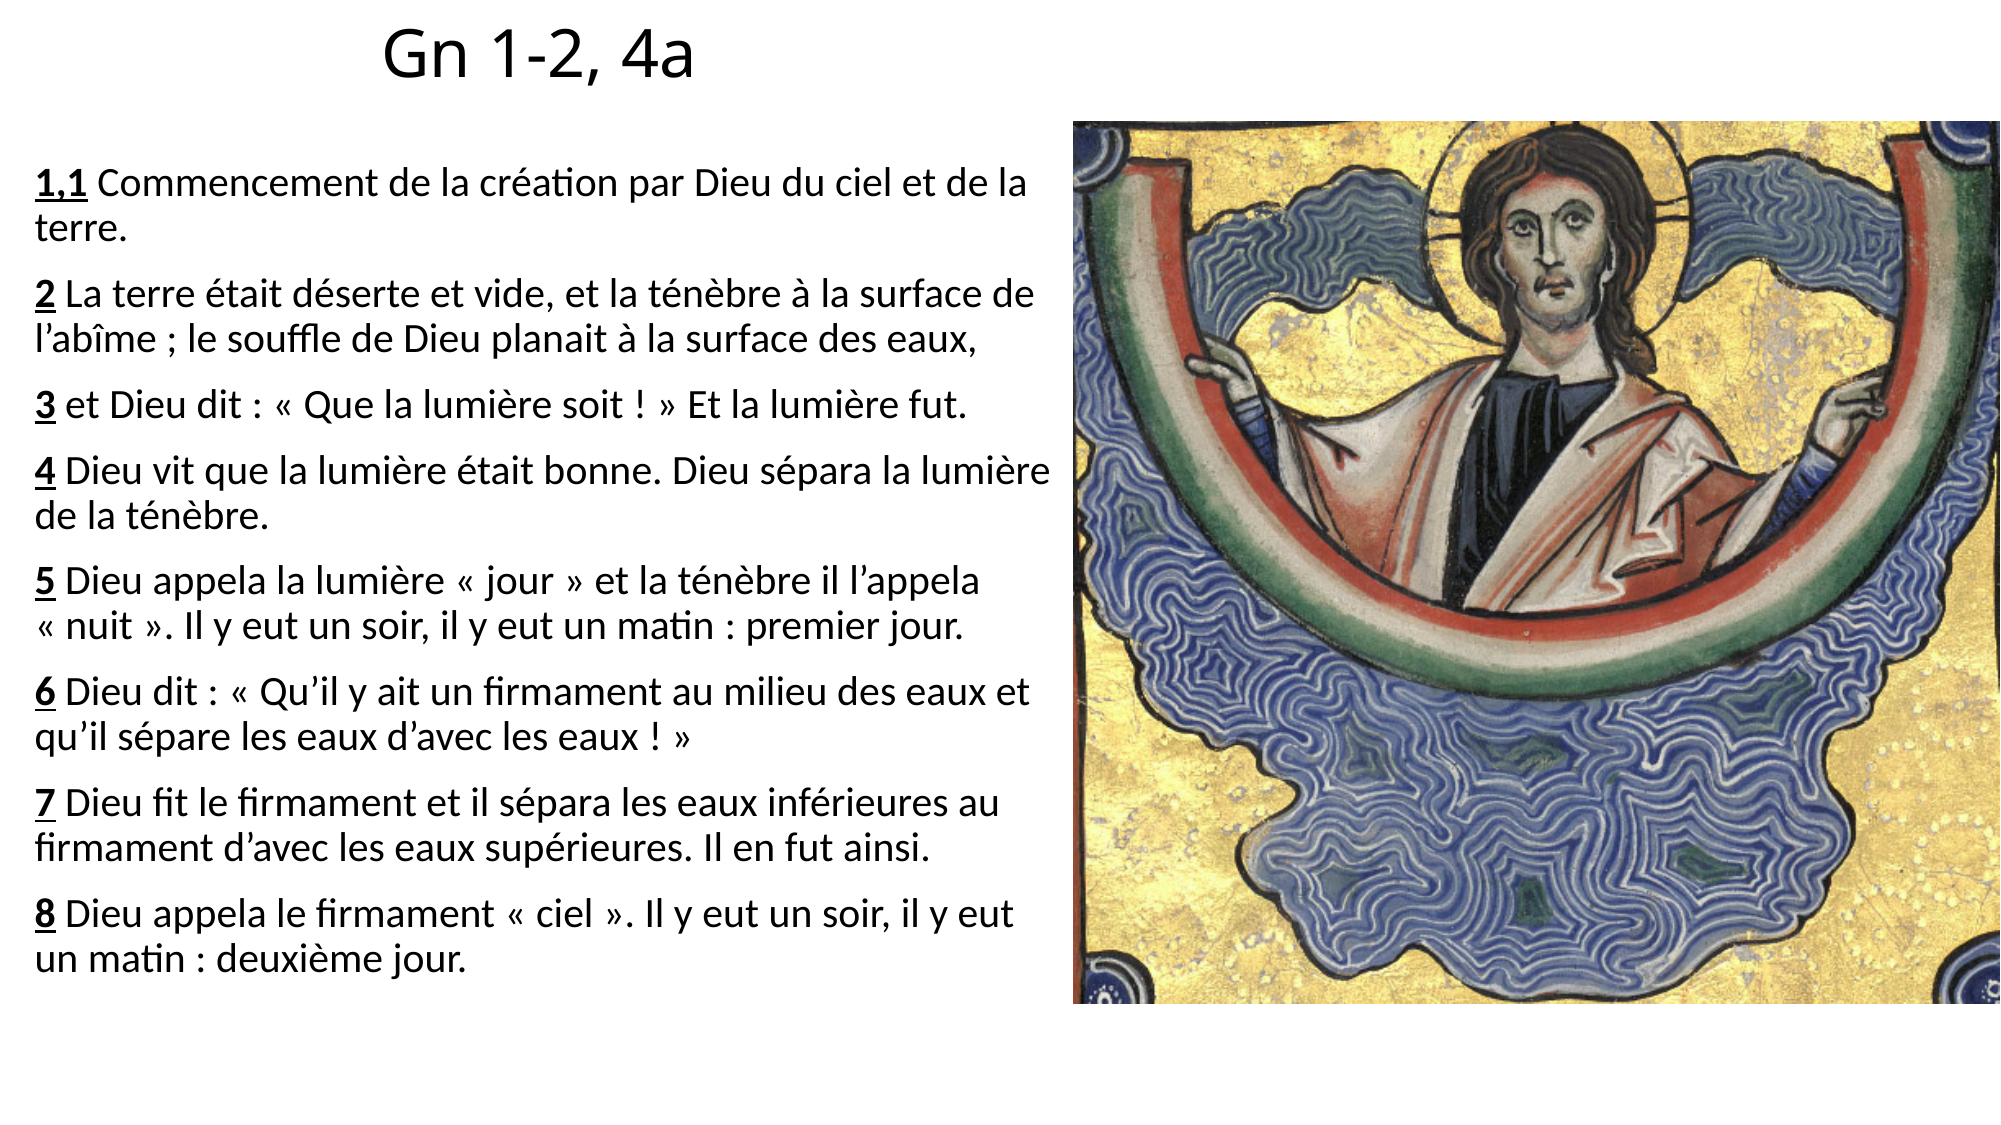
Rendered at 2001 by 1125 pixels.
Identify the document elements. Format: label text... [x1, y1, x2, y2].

picture [1072, 121, 2000, 1004]
list Gn 1-2, 4a 1,1 Commencement de la création par Dieu du ciel et de la terre. 2 La terre était déserte et vide, et la ténèbre à la surface de l’abîme ; le souffle de Dieu planait à la surface des eaux, 3 et Dieu dit : « Que la lumière soit ! » Et la lumière fut. 4 Dieu vit que la lumière était bonne. Dieu sépara la lumière de la ténèbre. 5 Dieu appela la lumière « jour » et la ténèbre il l’appela « nuit ». Il y eut un soir, il y eut un matin : premier jour. 6 Dieu dit : « Qu’il y ait un firmament au milieu des eaux et qu’il sépare les eaux d’avec les eaux ! » 7 Dieu fit le firmament et il sépara les eaux inférieures au firmament d’avec les eaux supérieures. Il en fut ainsi. 8 Dieu appela le firmament « ciel ». Il y eut un soir, il y eut un matin : deuxième jour. [19, 12, 1076, 1083]
